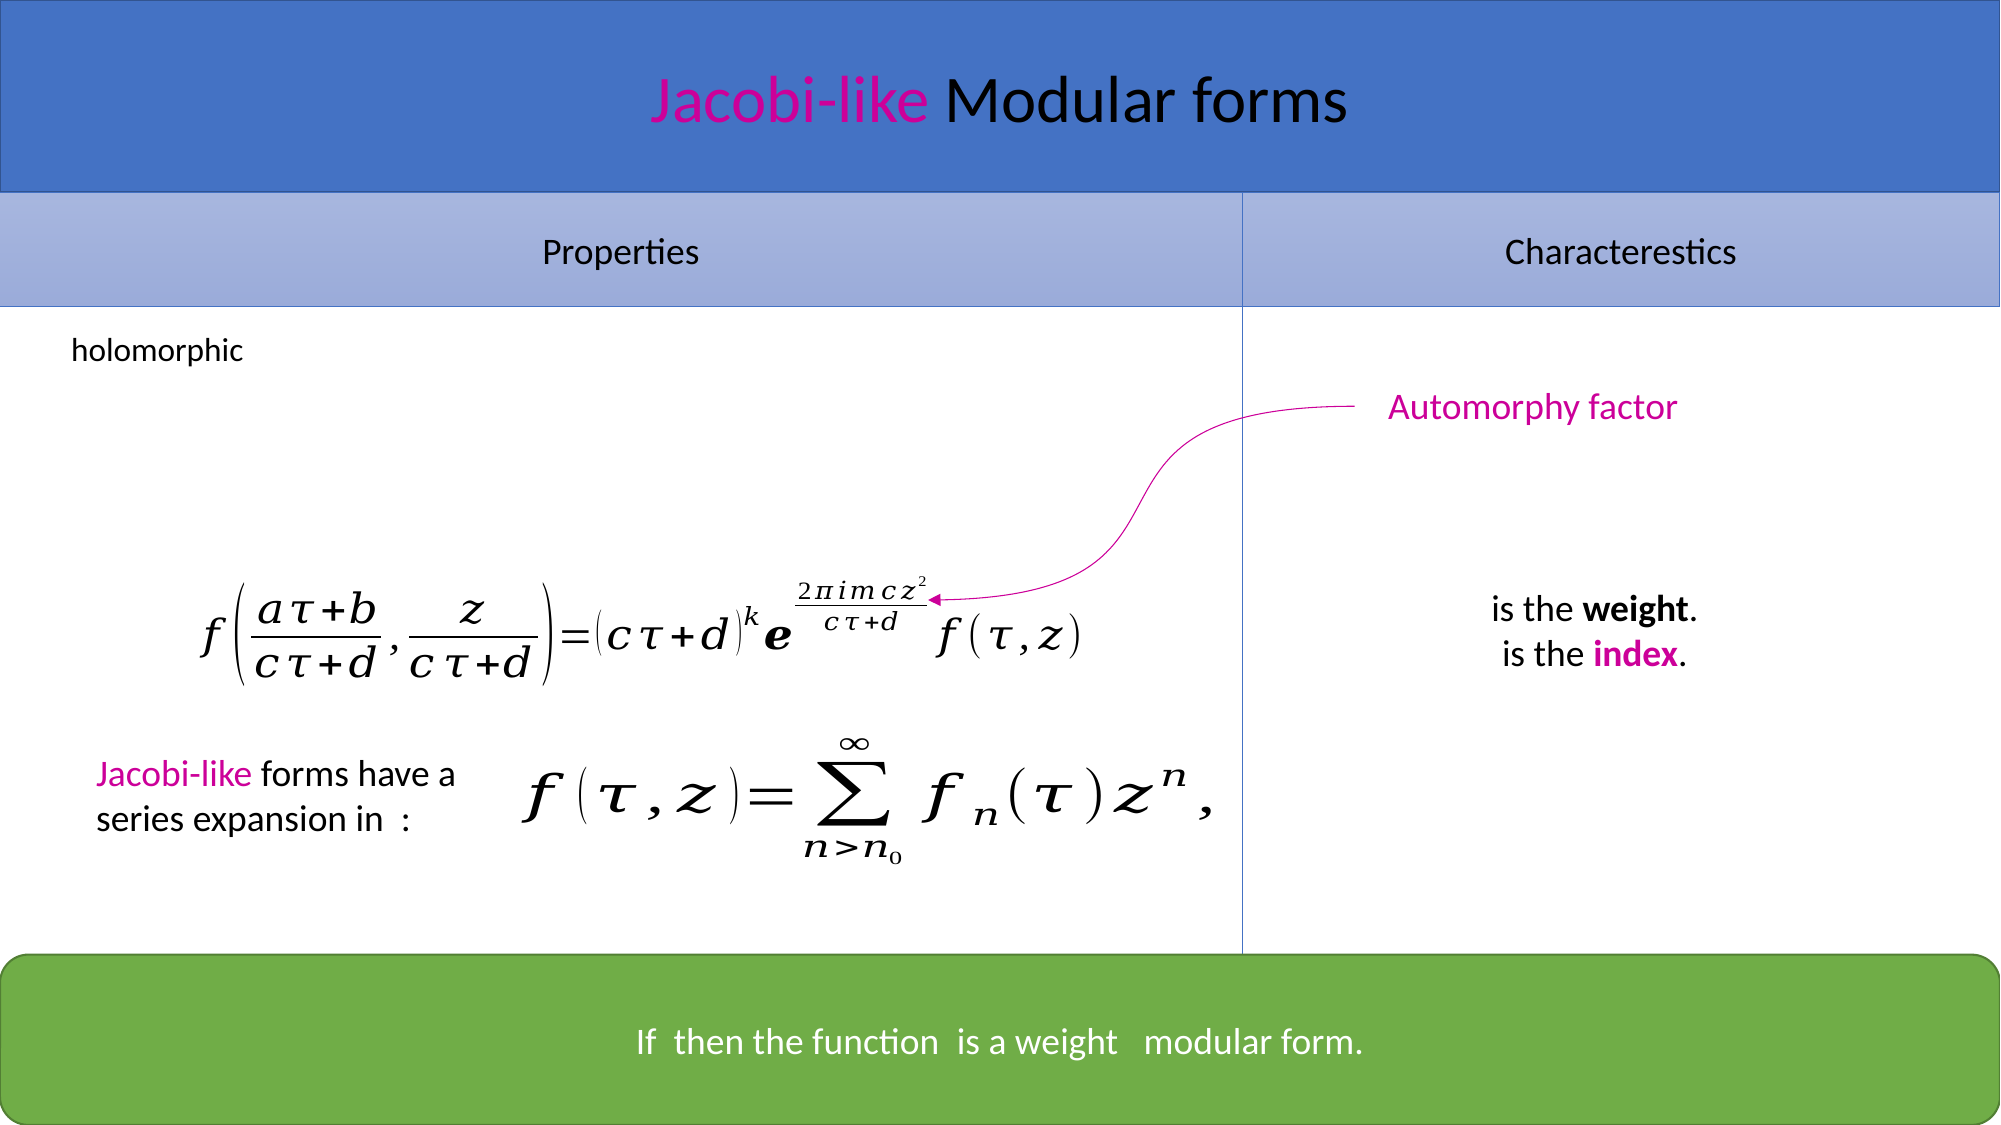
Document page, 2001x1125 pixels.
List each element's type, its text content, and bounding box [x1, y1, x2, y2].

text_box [928, 406, 1355, 600]
text_box Characterestics [1243, 192, 2000, 307]
text_box Jacobi-like Modular forms [0, 0, 2000, 192]
text_box Properties [0, 192, 1242, 307]
text_box Automorphy factor [1373, 374, 1743, 435]
